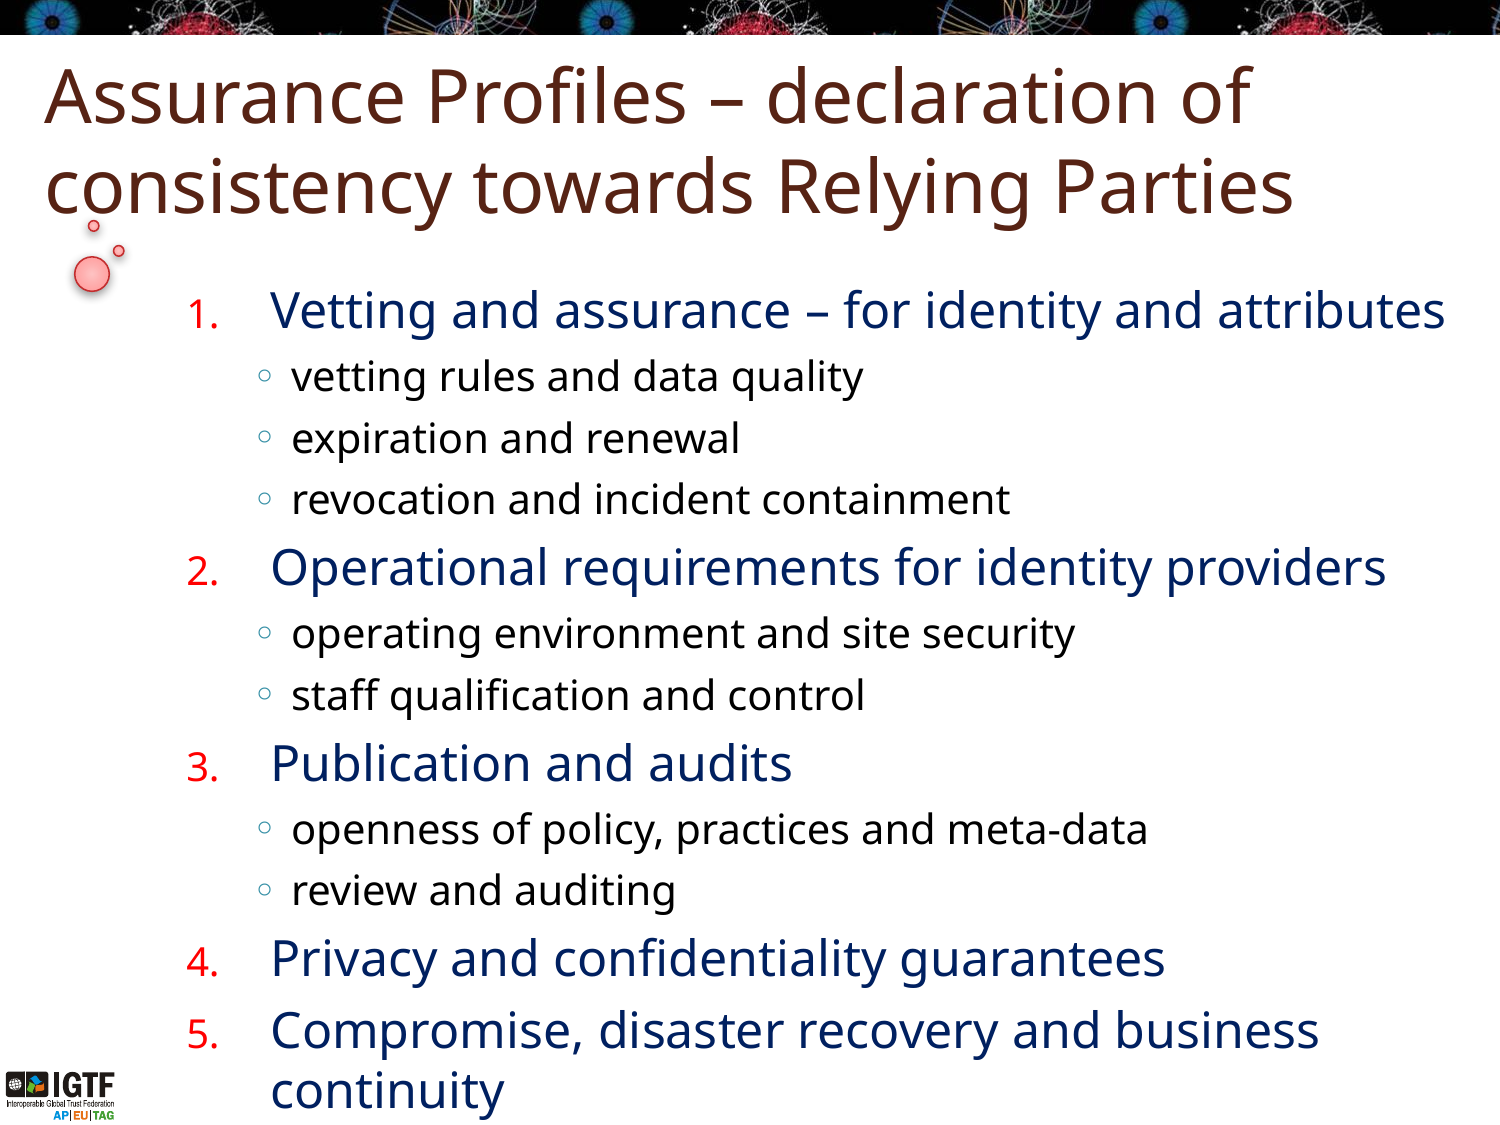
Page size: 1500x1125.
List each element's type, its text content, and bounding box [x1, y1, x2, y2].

title Assurance Profiles – declaration of consistency towards Relying Parties [29, 45, 1466, 233]
picture [5, 1070, 115, 1121]
picture [0, 0, 1500, 35]
list Vetting and assurance – for identity and attributes vetting rules and data quality expiration and renewal revocation and incident containment Operational requirements for identity providers operating environment and site security staff qualification and control Publication and audits openness of policy, practices and meta-data review and auditing Privacy and confidentiality guarantees Compromise, disaster recovery and business continuity [171, 271, 1466, 1059]
